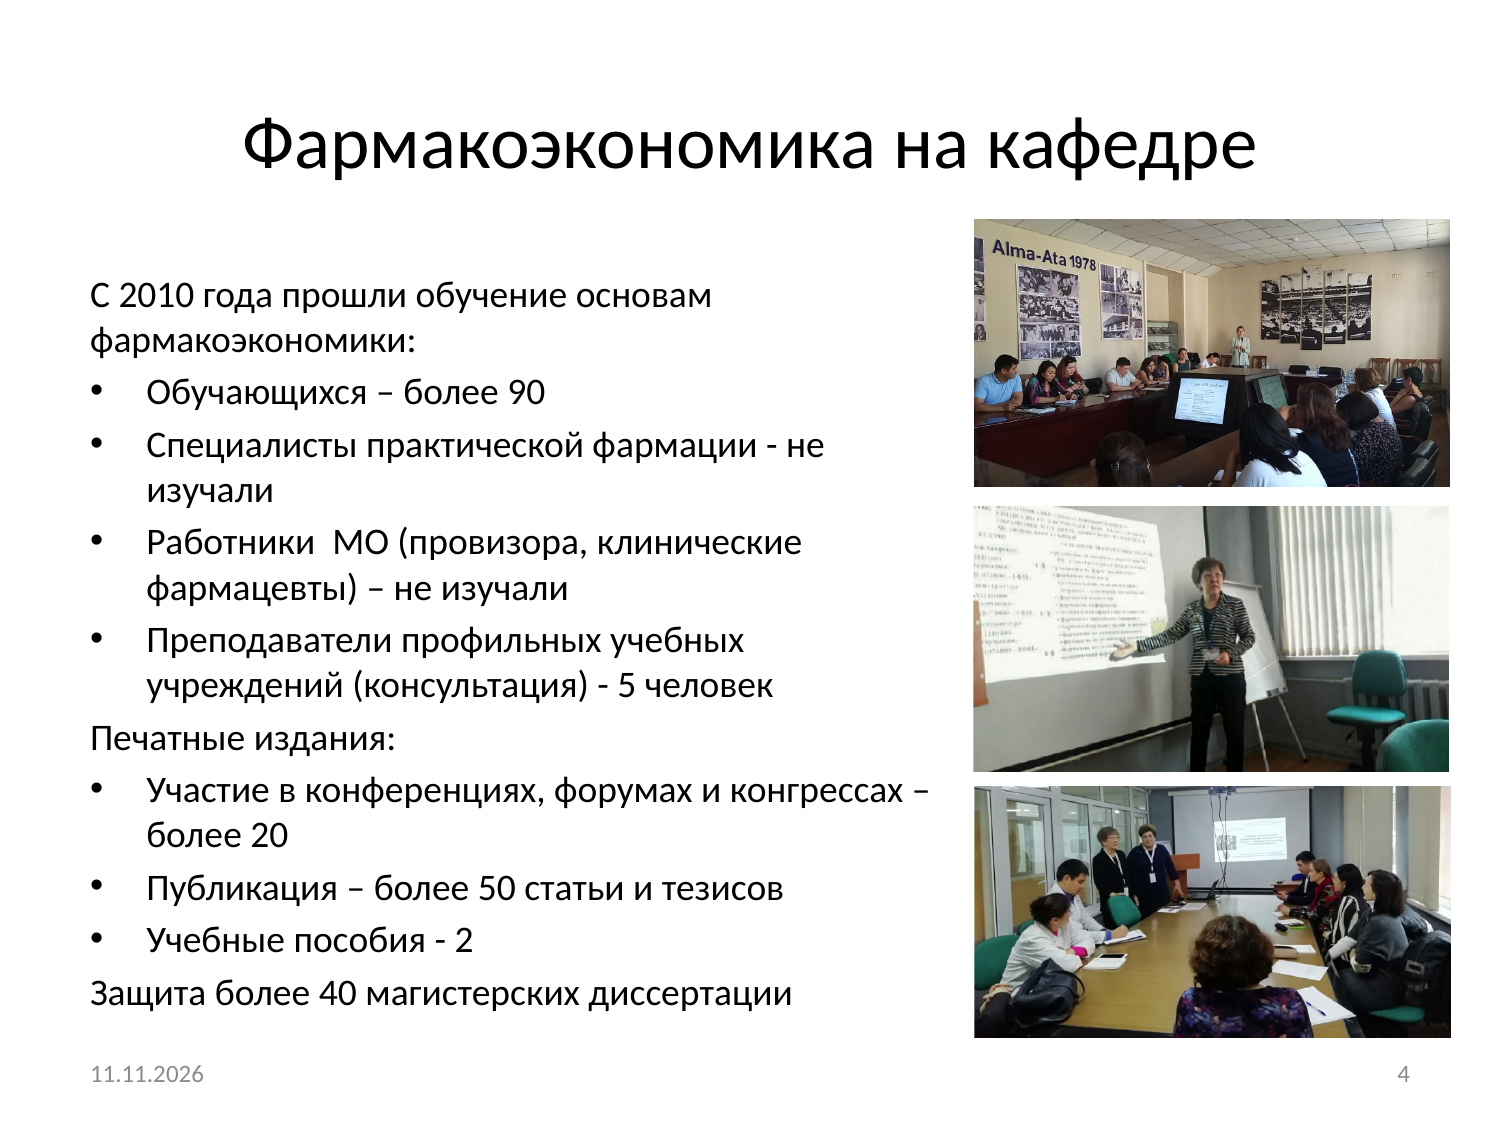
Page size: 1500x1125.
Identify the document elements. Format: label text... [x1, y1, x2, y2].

picture [974, 786, 1452, 1038]
slide_number 4 [1074, 1046, 1425, 1103]
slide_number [75, 1042, 425, 1103]
title Фармакоэкономика на кафедре [75, 45, 1425, 233]
picture [973, 506, 1450, 772]
list С 2010 года прошли обучение основам фармакоэкономики: Обучающихся – более 90 Специалисты практической фармации - не изучали Работники МО (провизора, клинические фармацевты) – не изучали Преподаватели профильных учебных учреждений (консультация) - 5 человек Печатные издания: Участие в конференциях, форумах и конгрессах – более 20 Публикация – более 50 статьи и тезисов Учебные пособия - 2 Защита более 40 магистерских диссертации [75, 262, 951, 1038]
picture [974, 219, 1450, 488]
